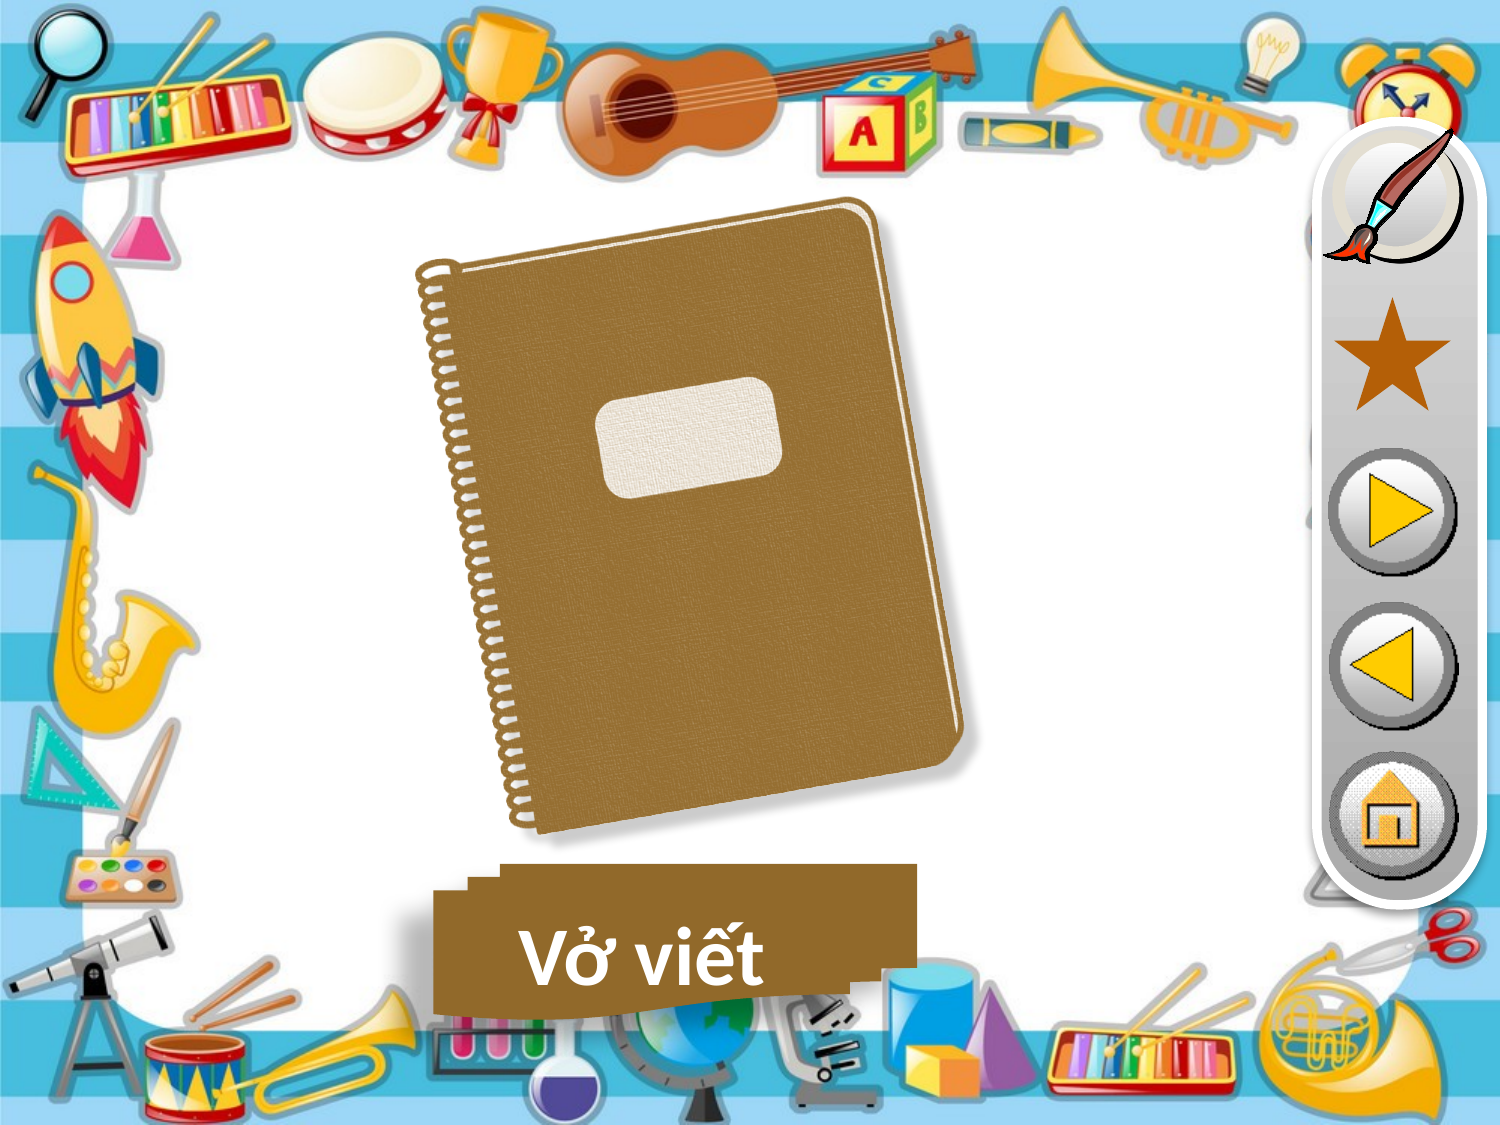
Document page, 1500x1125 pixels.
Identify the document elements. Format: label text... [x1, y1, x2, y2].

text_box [1322, 128, 1454, 264]
picture [0, 0, 1500, 1125]
text_box [1365, 120, 1434, 127]
text_box [1330, 293, 1455, 415]
text_box Vở viết [433, 863, 918, 1020]
text_box [1358, 896, 1441, 906]
text_box [1316, 145, 1483, 873]
